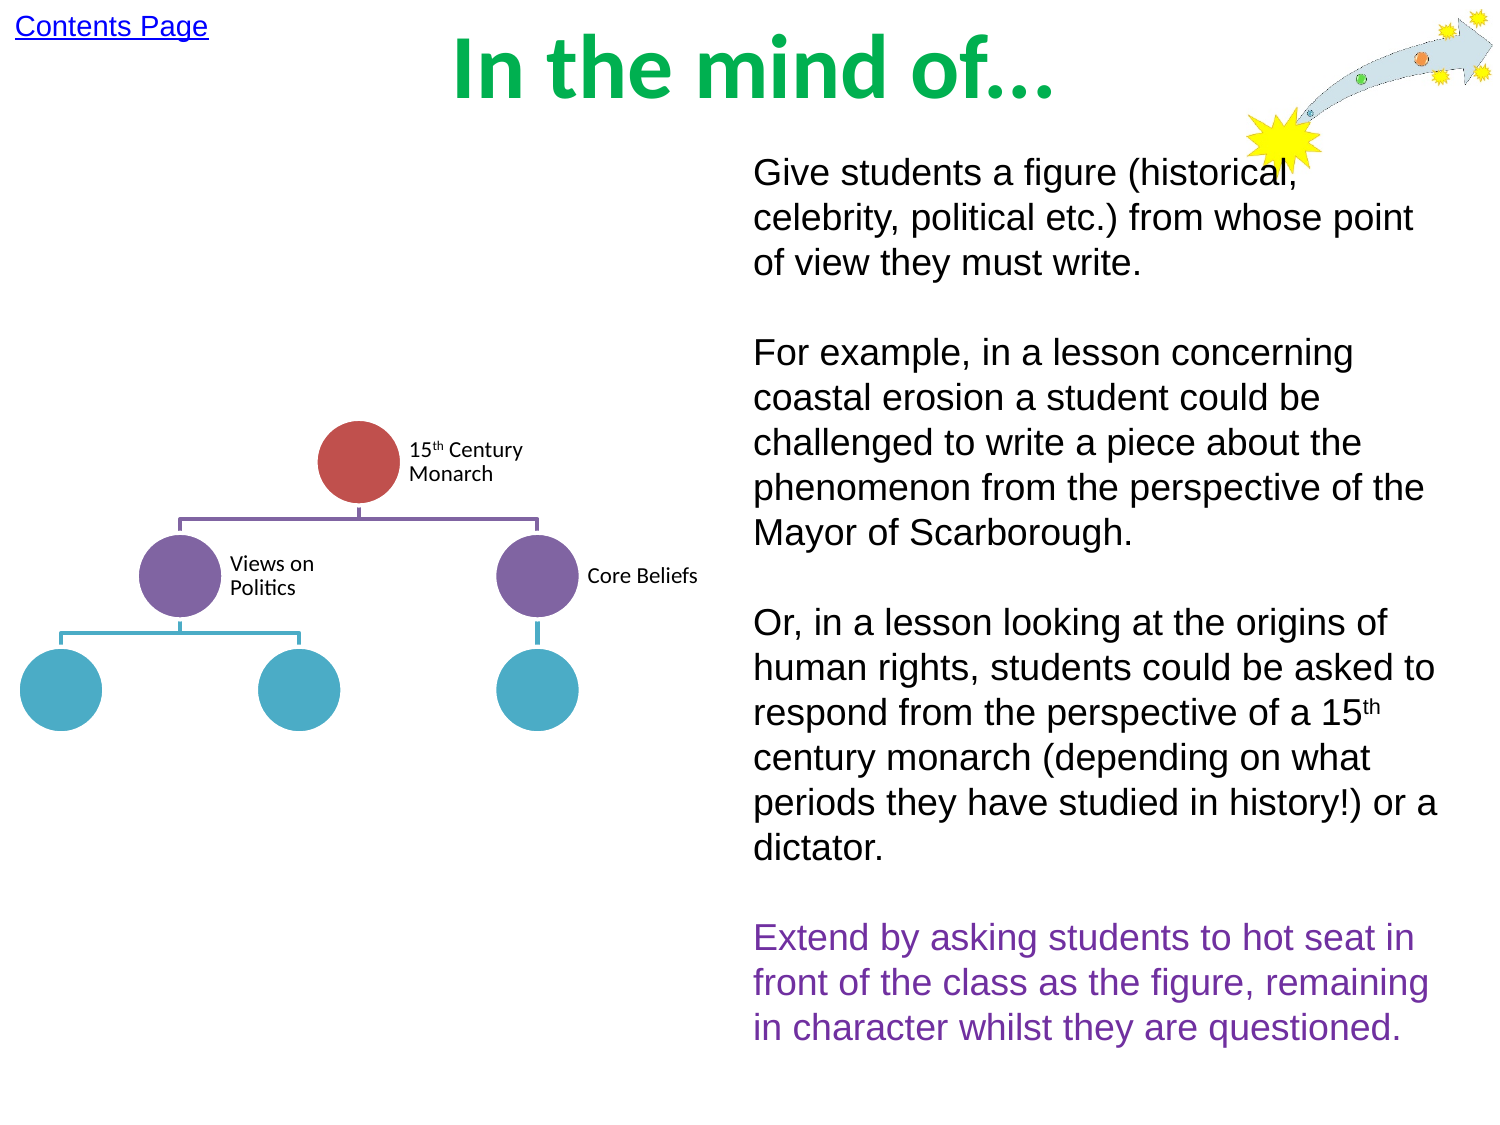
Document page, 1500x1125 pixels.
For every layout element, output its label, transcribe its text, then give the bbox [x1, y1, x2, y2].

text_box Give students a figure (historical, celebrity, political etc.) from whose point of view they must write. For example, in a lesson concerning coastal erosion a student could be challenged to write a piece about the phenomenon from the perspective of the Mayor of Scarborough. Or, in a lesson looking at the origins of human rights, students could be asked to respond from the perspective of a 15th century monarch (depending on what periods they have studied in history!) or a dictator. Extend by asking students to hot seat in front of the class as the figure, remaining in character whilst they are questioned. [738, 140, 1465, 1056]
picture [1245, 9, 1493, 180]
title In the mind of... [117, 0, 1393, 183]
text_box Contents Page [0, 0, 243, 50]
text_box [17, 140, 711, 1012]
